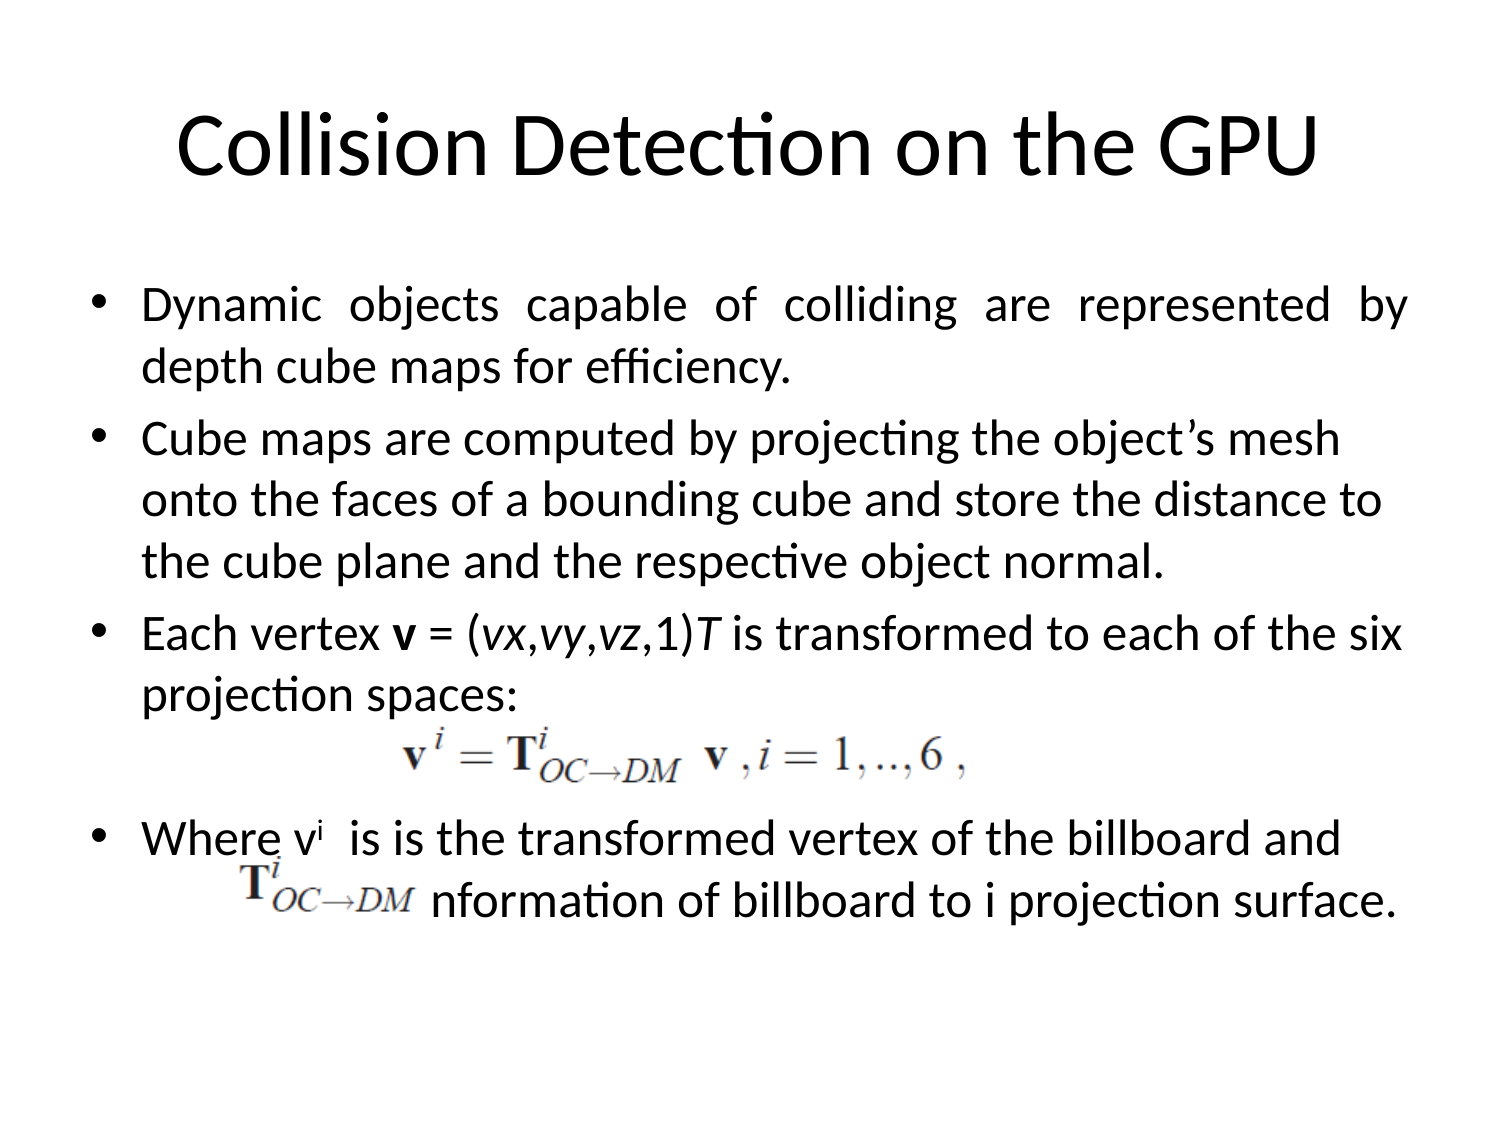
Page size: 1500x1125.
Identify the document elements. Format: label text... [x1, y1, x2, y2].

title Collision Detection on the GPU [75, 45, 1425, 233]
picture [387, 724, 1005, 801]
list Dynamic objects capable of colliding are represented by depth cube maps for efficiency. Cube maps are computed by projecting the object’s mesh onto the faces of a bounding cube and store the distance to the cube plane and the respective object normal. Each vertex v = (vx,vy,vz,1)T is transformed to each of the six projection spaces: Where vi is is the transformed vertex of the billboard and is the tranformation of billboard to i projection surface. [75, 262, 1425, 1005]
picture [237, 856, 429, 931]
